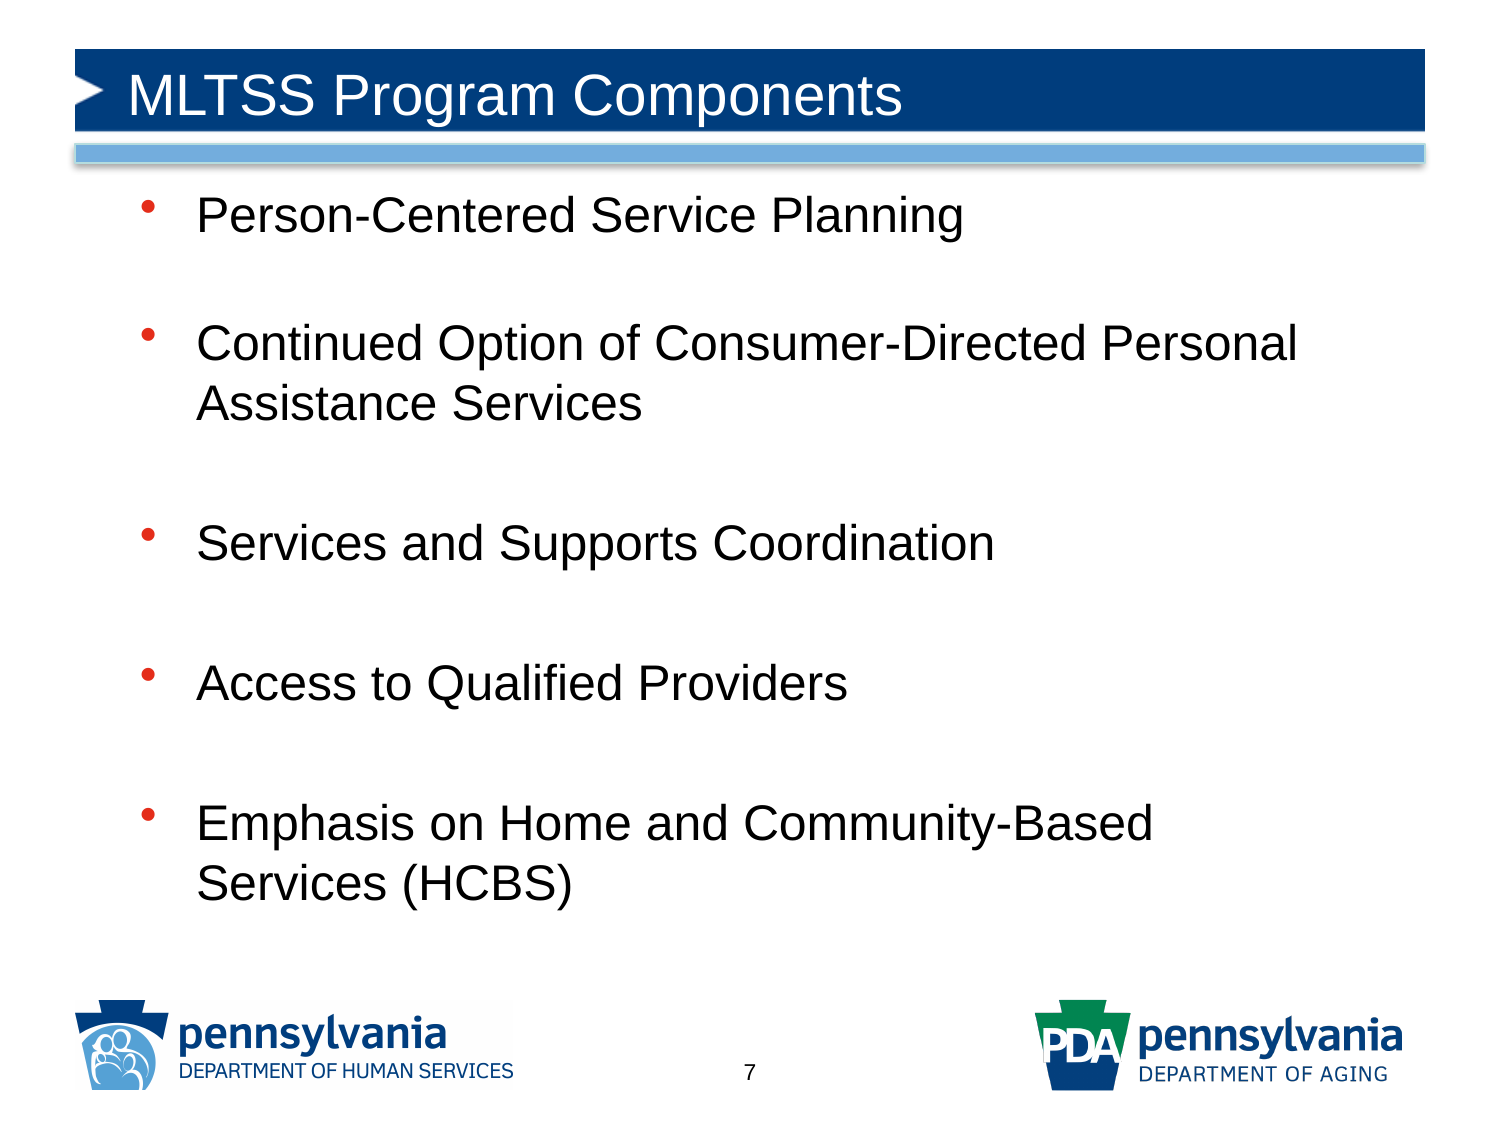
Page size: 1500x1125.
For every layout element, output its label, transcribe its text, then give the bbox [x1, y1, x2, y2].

title MLTSS Program Components [112, 50, 1425, 125]
picture [1012, 993, 1425, 1096]
picture [75, 1000, 513, 1090]
picture [75, 49, 1425, 138]
slide_number 7 [575, 1050, 925, 1091]
list Person-Centered Service Planning Continued Option of Consumer-Directed Personal Assistance Services Services and Supports Coordination Access to Qualified Providers Emphasis on Home and Community-Based Services (HCBS) [125, 174, 1363, 963]
